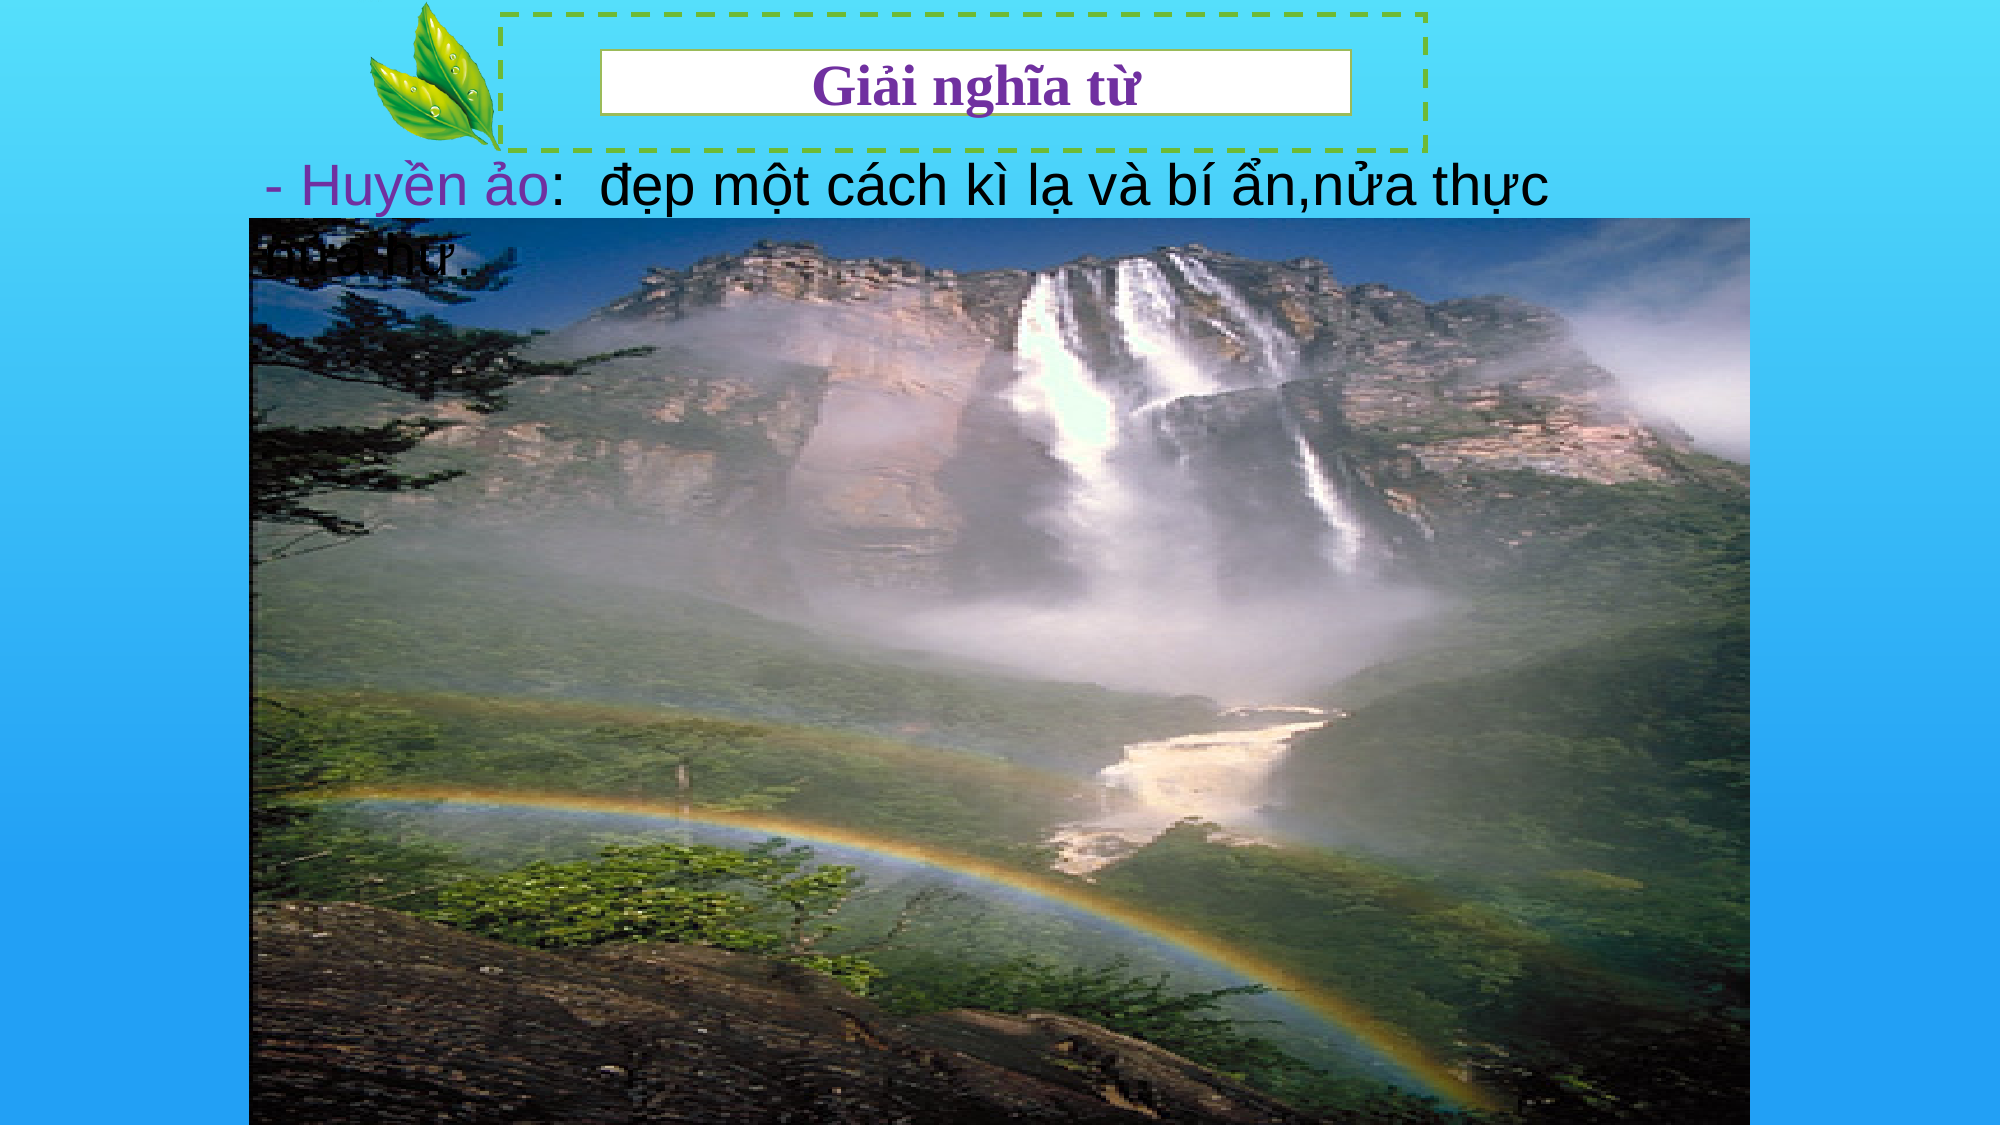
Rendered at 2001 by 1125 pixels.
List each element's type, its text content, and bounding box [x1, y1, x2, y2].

picture [355, 0, 501, 151]
text_box [501, 14, 1426, 151]
picture [249, 218, 1750, 1125]
text_box - Huyền ảo: đẹp một cách kì lạ và bí ẩn,nửa thực nửa hư. [249, 140, 1600, 218]
